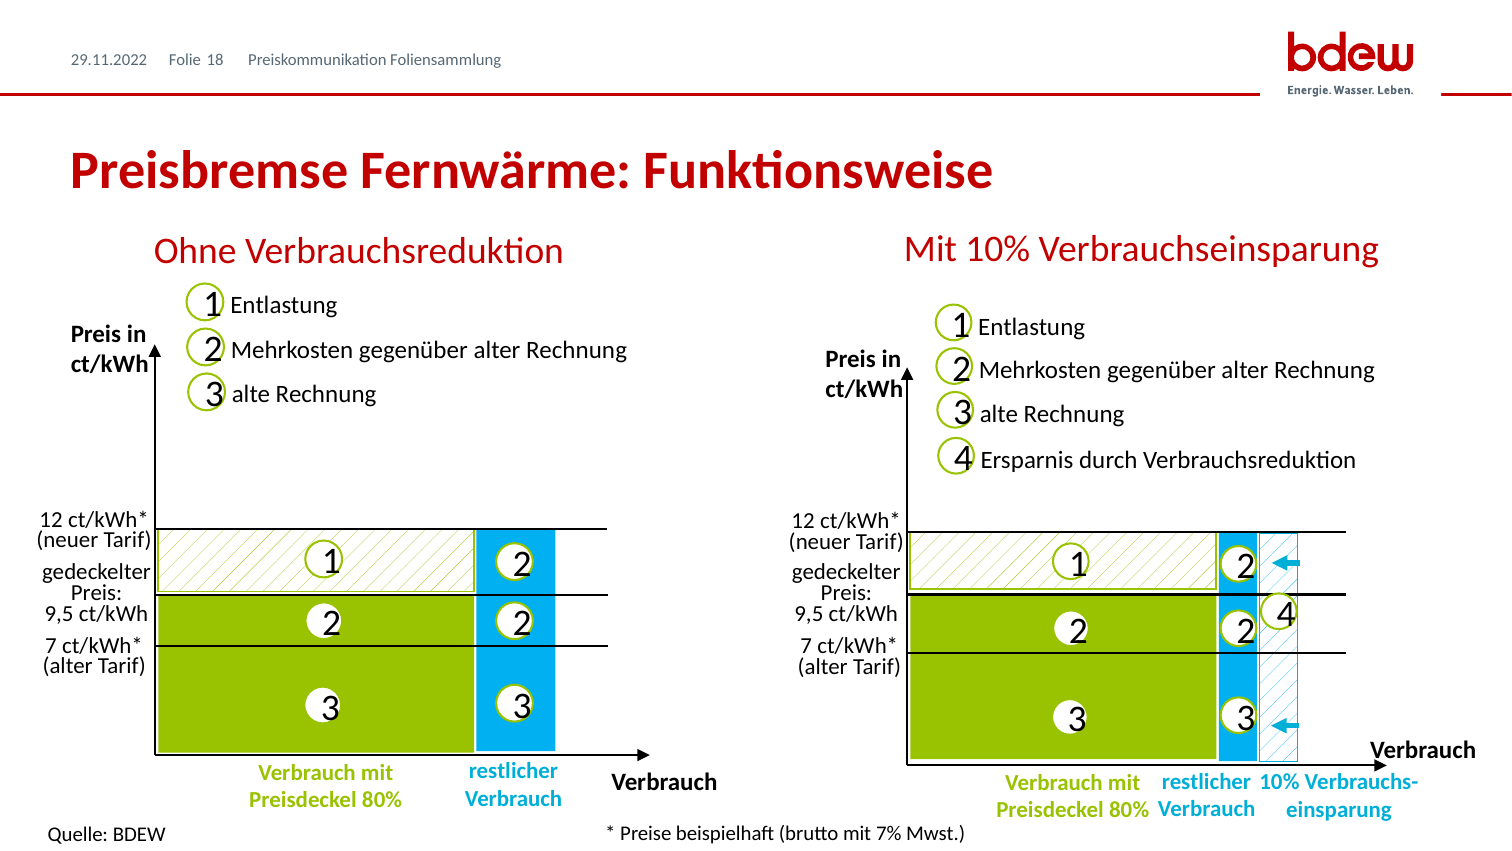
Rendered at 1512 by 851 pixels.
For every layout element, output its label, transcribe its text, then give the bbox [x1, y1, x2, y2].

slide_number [70, 47, 154, 71]
text_box * Preise beispielhaft (brutto mit 7% Mwst.) [605, 819, 966, 845]
title Preisbremse Fernwärme: Funktionsweise [70, 141, 1441, 249]
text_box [35, 283, 719, 813]
text_box Quelle: BDEW [47, 820, 166, 846]
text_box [787, 224, 1478, 824]
slide_number 18 [200, 47, 236, 71]
footer Preiskommunikation Foliensammlung [236, 47, 1099, 71]
text_box Ohne Verbrauchsreduktion [153, 226, 565, 272]
